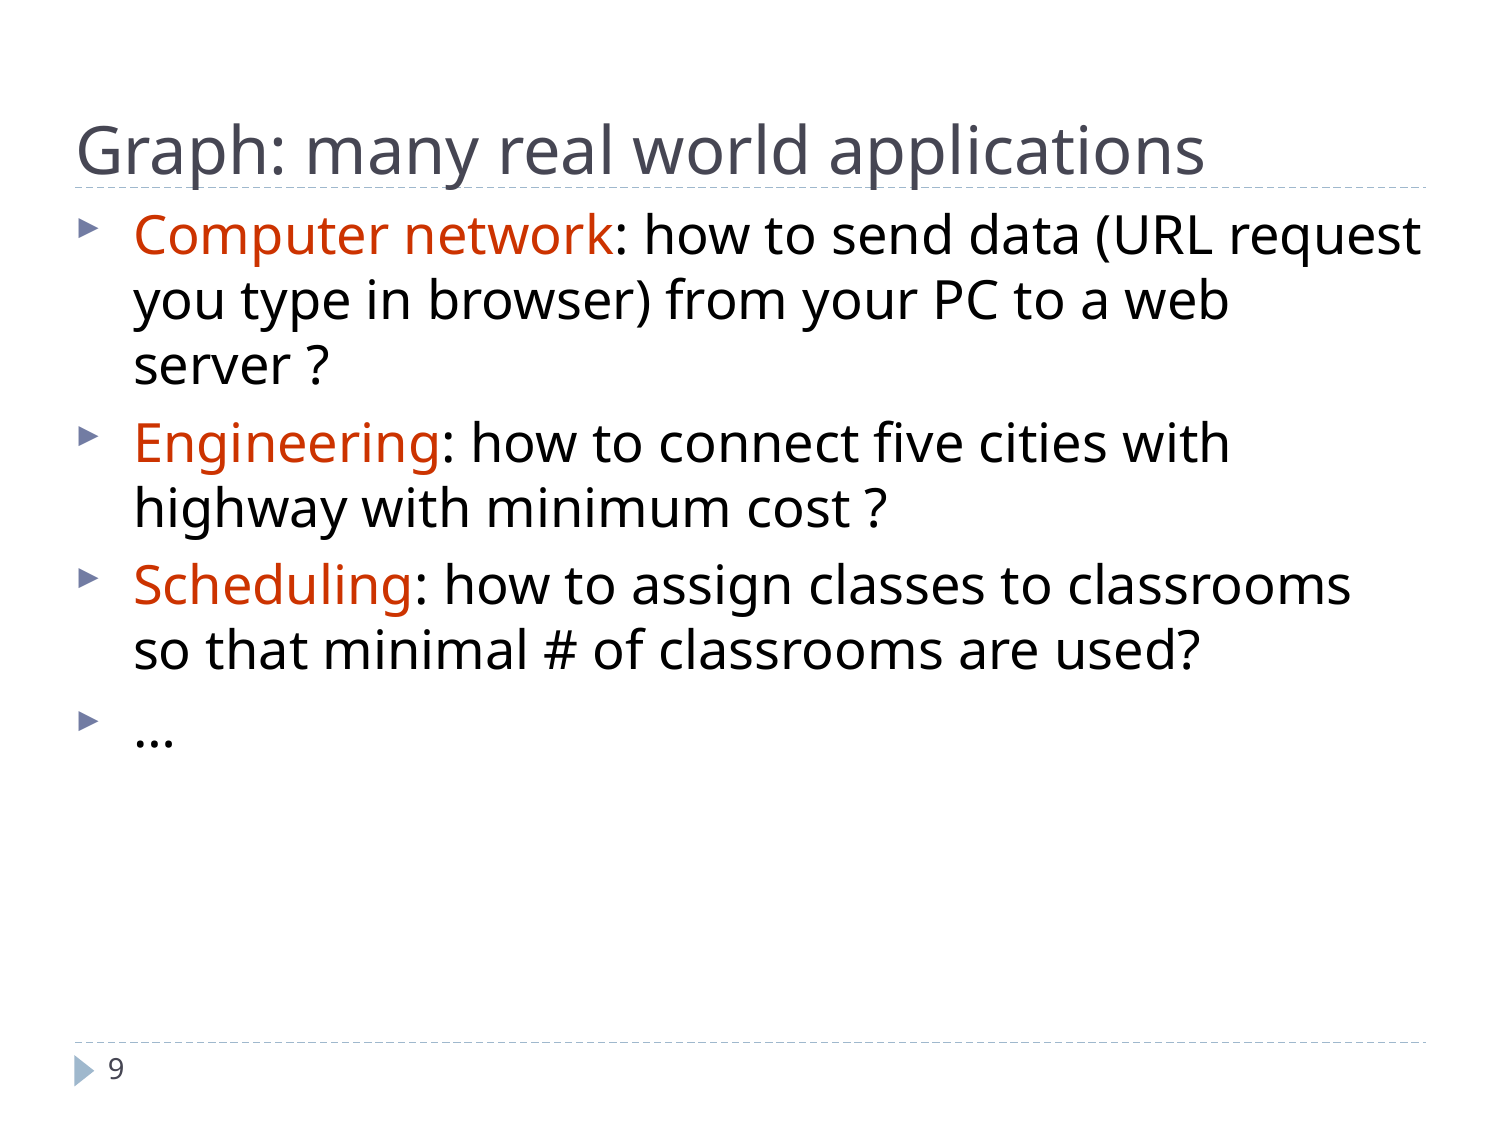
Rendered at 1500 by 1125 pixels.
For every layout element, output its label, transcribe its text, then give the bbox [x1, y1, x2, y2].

text_box 9 [100, 1042, 426, 1093]
title Graph: many real world applications [74, 24, 1426, 188]
list Computer network: how to send data (URL request you type in browser) from your PC to a web server ? Engineering: how to connect five cities with highway with minimum cost ? Scheduling: how to assign classes to classrooms so that minimal # of classrooms are used? … [74, 199, 1426, 1011]
